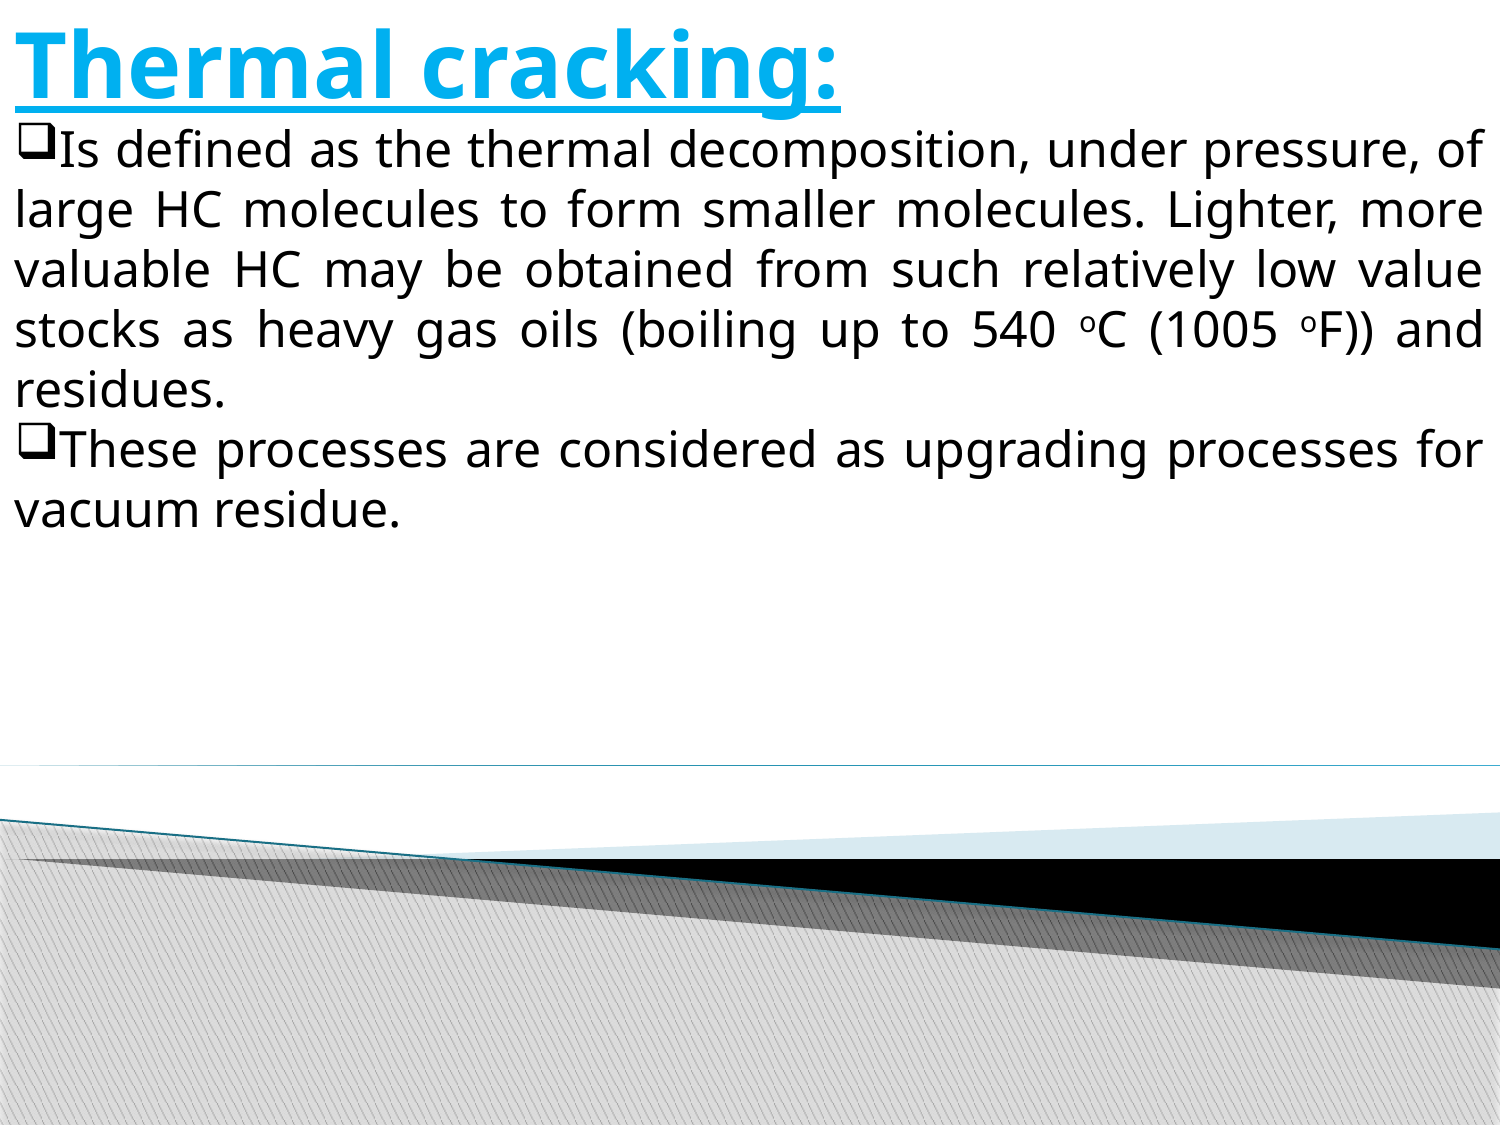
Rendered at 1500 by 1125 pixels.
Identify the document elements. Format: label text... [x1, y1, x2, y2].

text_box Thermal cracking: Is defined as the thermal decomposition, under pressure, of large HC molecules to form smaller molecules. Lighter, more valuable HC may be obtained from such relatively low value stocks as heavy gas oils (boiling up to 540 oC (1005 oF)) and residues. These processes are considered as upgrading processes for vacuum residue. [0, 0, 1500, 865]
picture [84, 865, 1500, 989]
